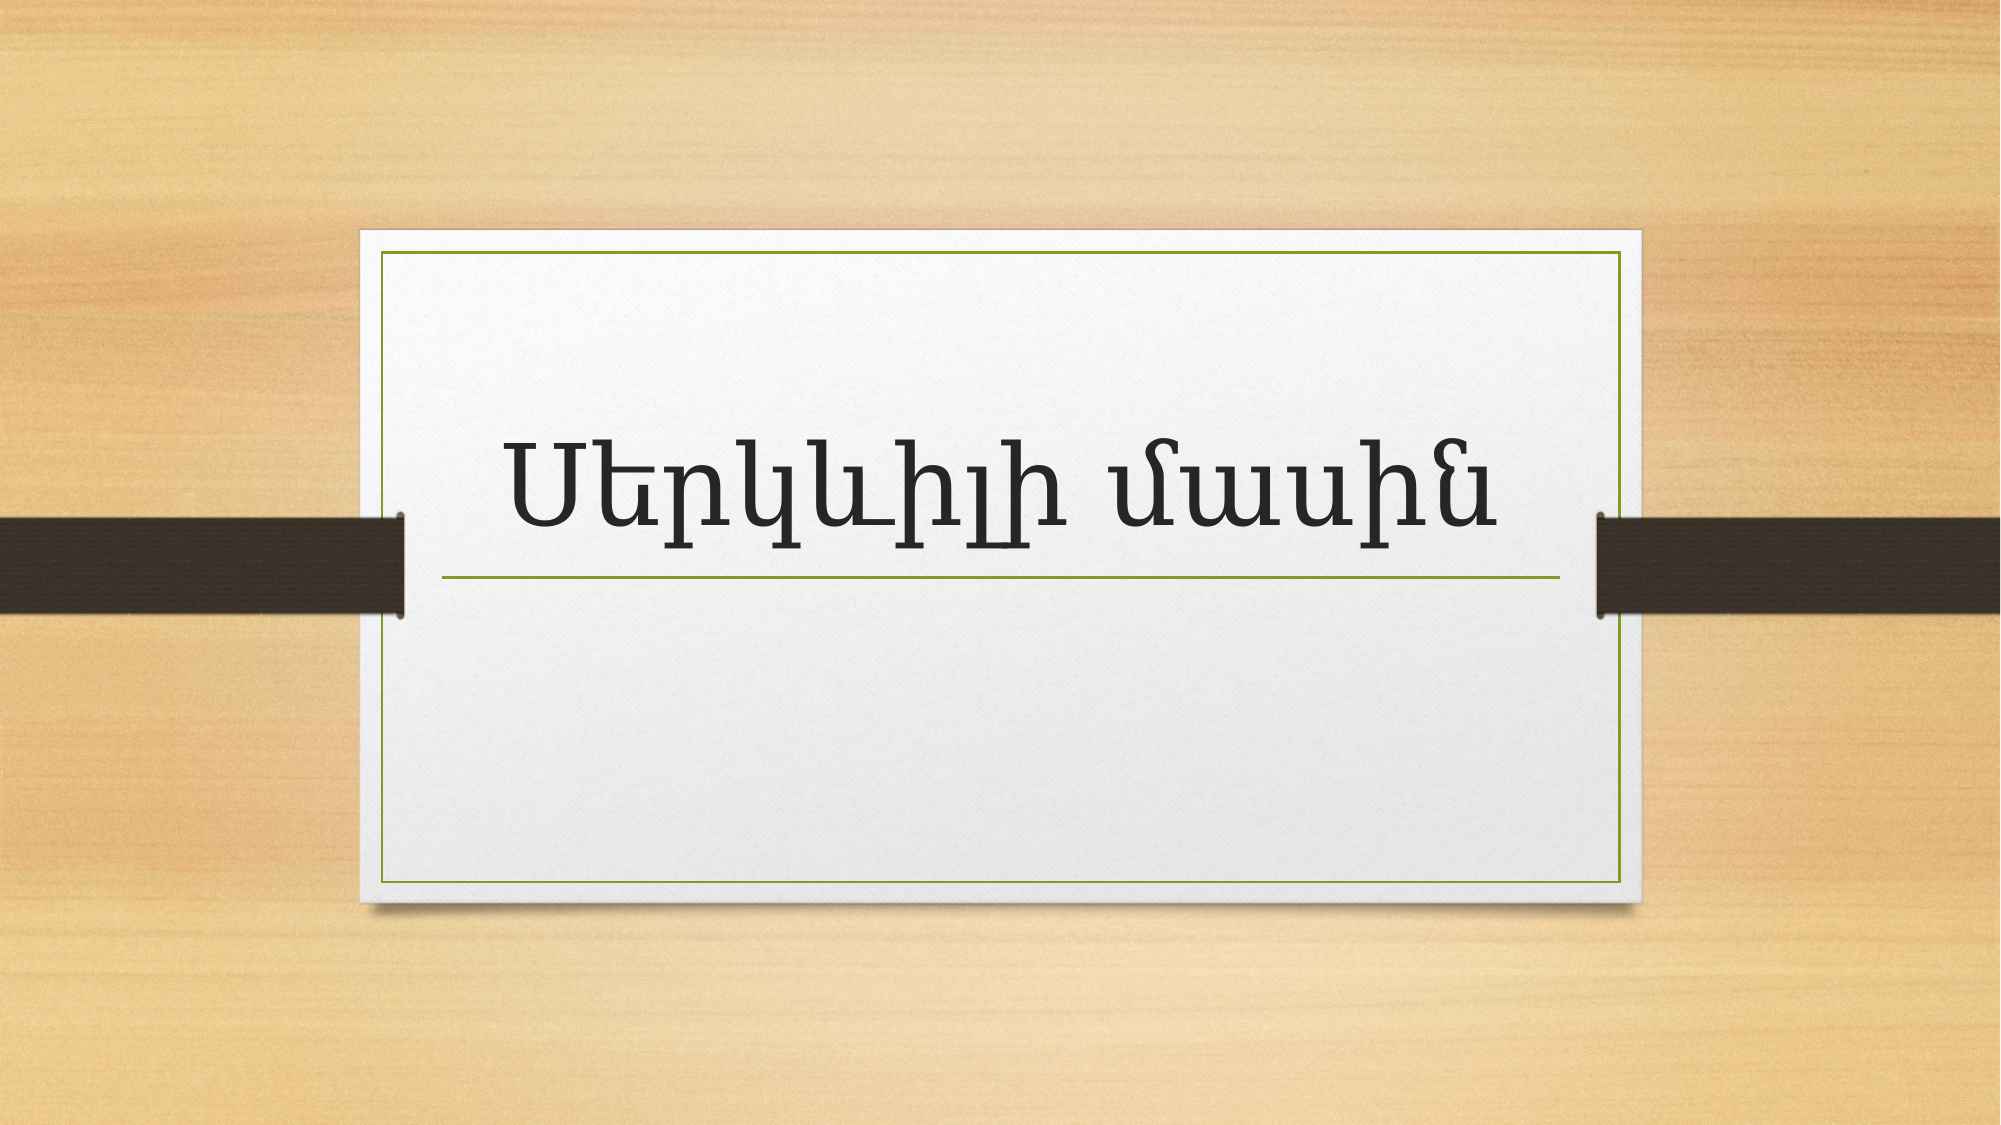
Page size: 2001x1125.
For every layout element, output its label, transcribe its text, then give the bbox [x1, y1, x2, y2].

title Սերկևիլի մասին [441, 306, 1560, 556]
picture [0, 0, 2001, 1125]
